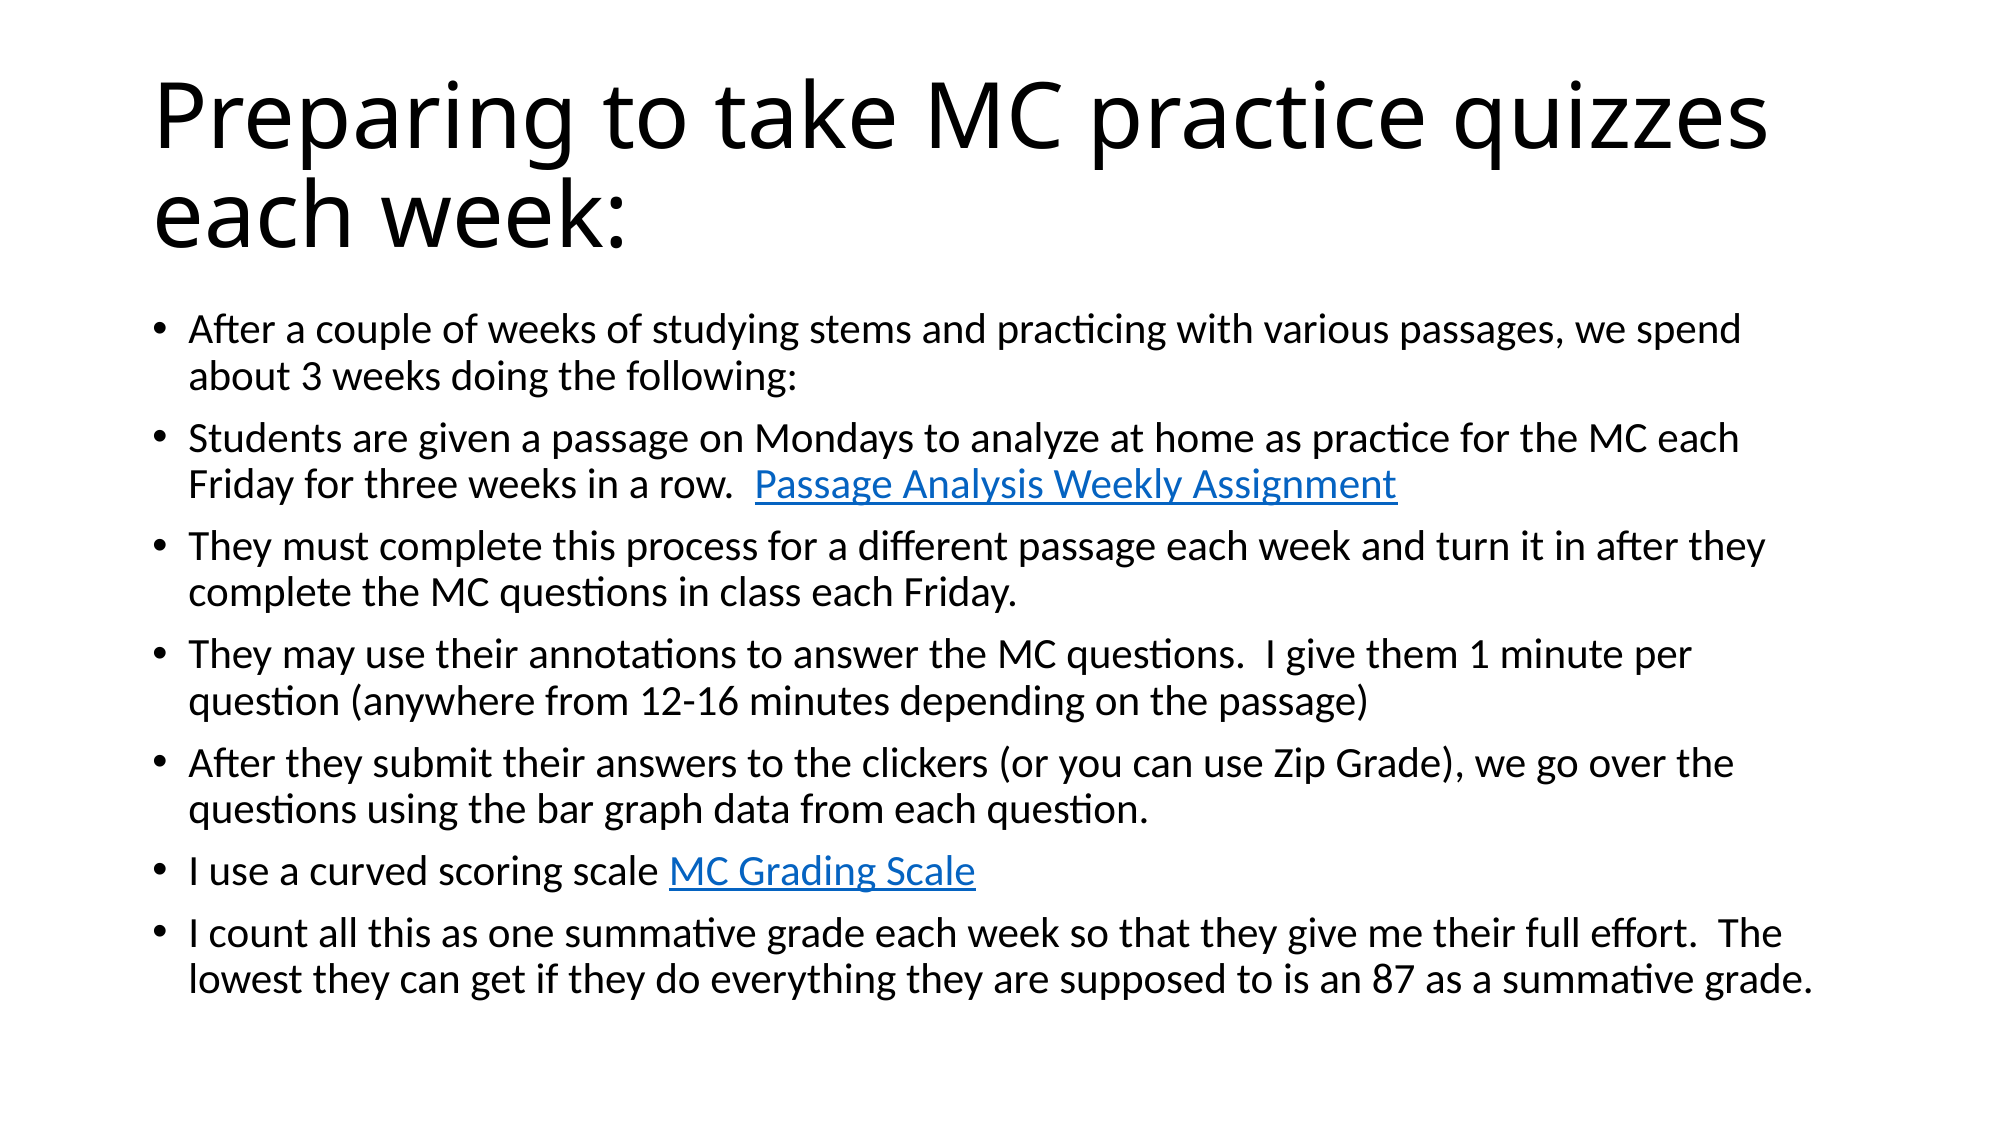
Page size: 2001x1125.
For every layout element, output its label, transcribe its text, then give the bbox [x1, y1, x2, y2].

list After a couple of weeks of studying stems and practicing with various passages, we spend about 3 weeks doing the following: Students are given a passage on Mondays to analyze at home as practice for the MC each Friday for three weeks in a row. Passage Analysis Weekly Assignment They must complete this process for a different passage each week and turn it in after they complete the MC questions in class each Friday. They may use their annotations to answer the MC questions. I give them 1 minute per question (anywhere from 12-16 minutes depending on the passage) After they submit their answers to the clickers (or you can use Zip Grade), we go over the questions using the bar graph data from each question. I use a curved scoring scale MC Grading Scale I count all this as one summative grade each week so that they give me their full effort. The lowest they can get if they do everything they are supposed to is an 87 as a summative grade. [137, 299, 1863, 1014]
title Preparing to take MC practice quizzes each week: [137, 59, 1863, 278]
